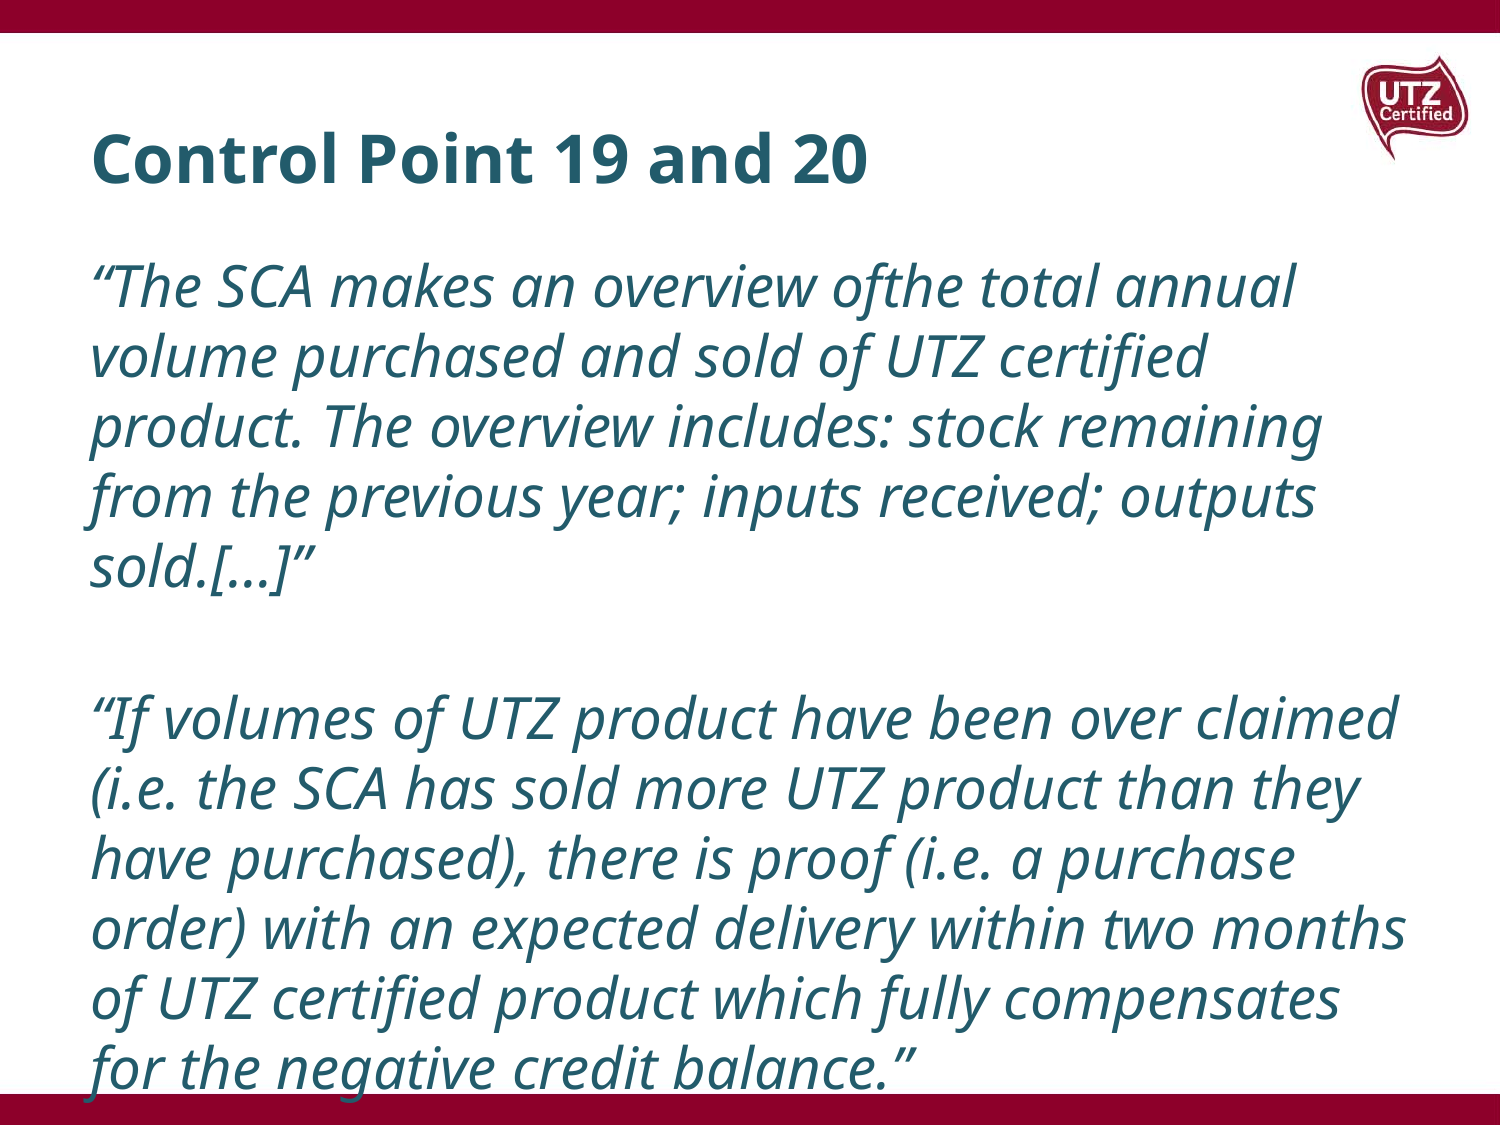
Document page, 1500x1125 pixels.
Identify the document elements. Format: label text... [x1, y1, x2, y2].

picture [0, 0, 1500, 1125]
title Control Point 19 and 20 [75, 108, 1323, 205]
list “The SCA makes an overview ofthe total annual volume purchased and sold of UTZ certified product. The overview includes: stock remaining from the previous year; inputs received; outputs sold.[…]” “If volumes of UTZ product have been over claimed (i.e. the SCA has sold more UTZ product than they have purchased), there is proof (i.e. a purchase order) with an expected delivery within two months of UTZ certified product which fully compensates for the negative credit balance.” [75, 241, 1425, 1040]
